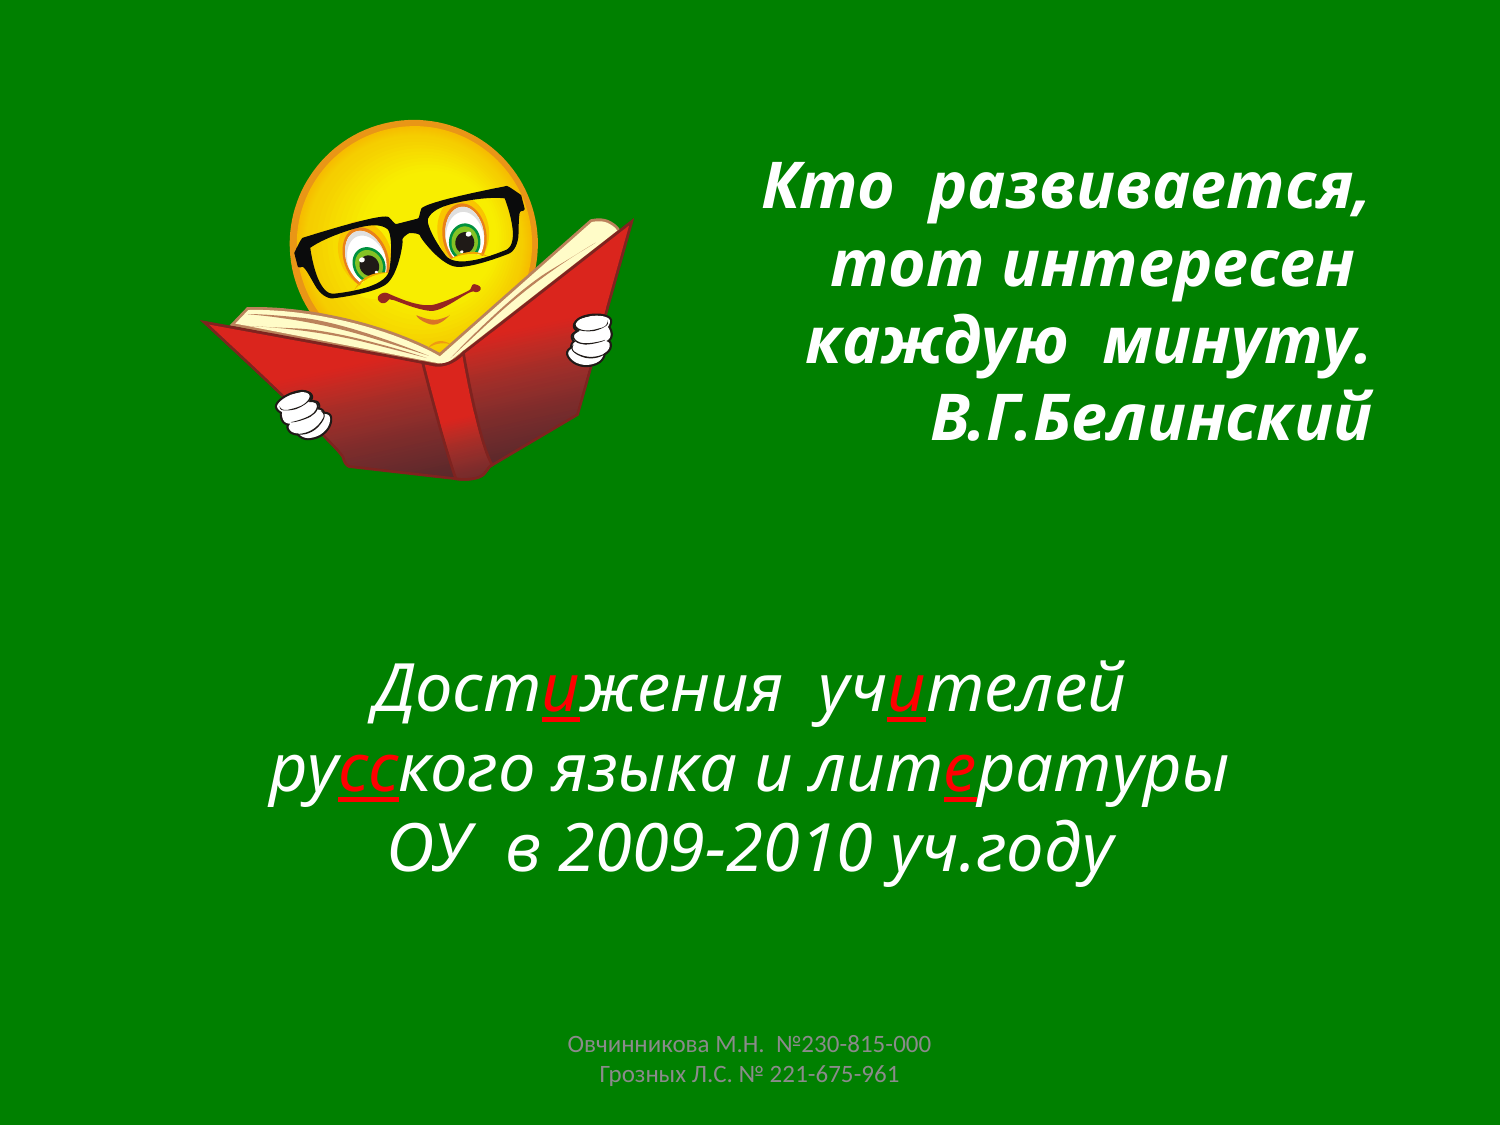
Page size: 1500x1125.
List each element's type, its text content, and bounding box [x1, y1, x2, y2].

footer Овчинникова М.Н. №230-815-000 Грозных Л.С. № 221-675-961 [512, 1042, 988, 1103]
subtitle Достижения учителей русского языка и литературы ОУ в 2009-2010 уч.году [225, 637, 1275, 925]
picture [202, 118, 649, 487]
title Кто развивается, тот интересен каждую минуту. В.Г.Белинский [112, 117, 1388, 591]
